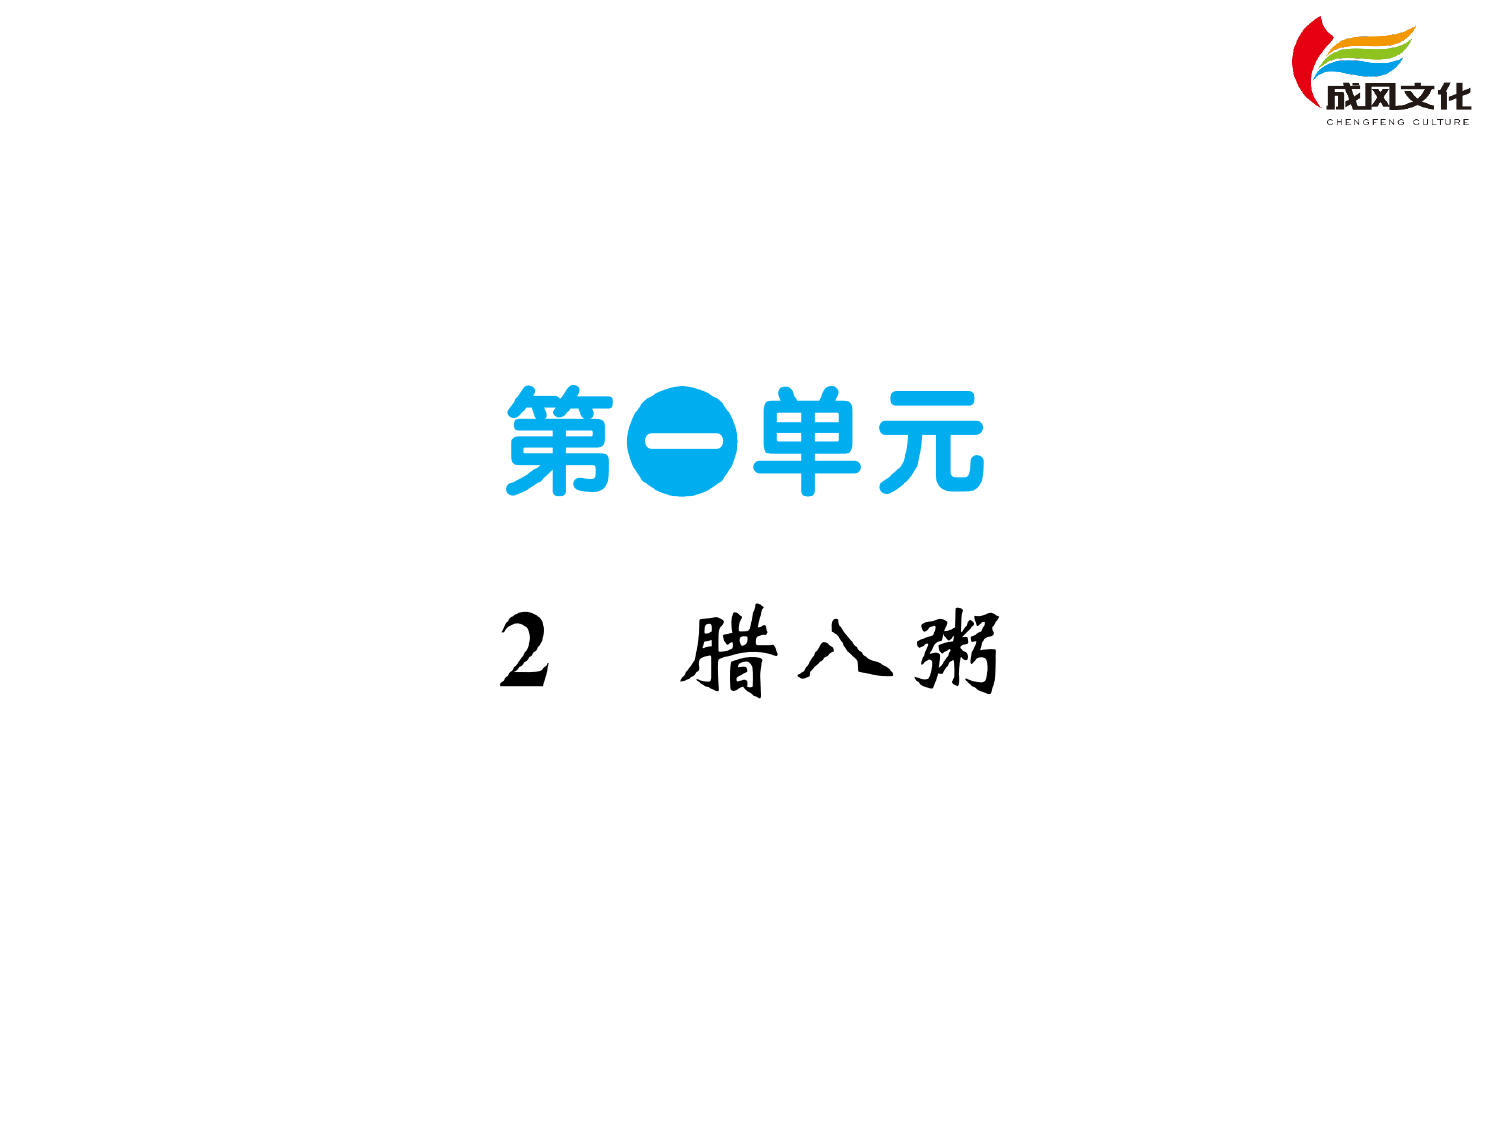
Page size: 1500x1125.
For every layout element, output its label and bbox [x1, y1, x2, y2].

picture [466, 597, 1034, 712]
picture [501, 369, 999, 515]
picture [1281, 0, 1489, 136]
